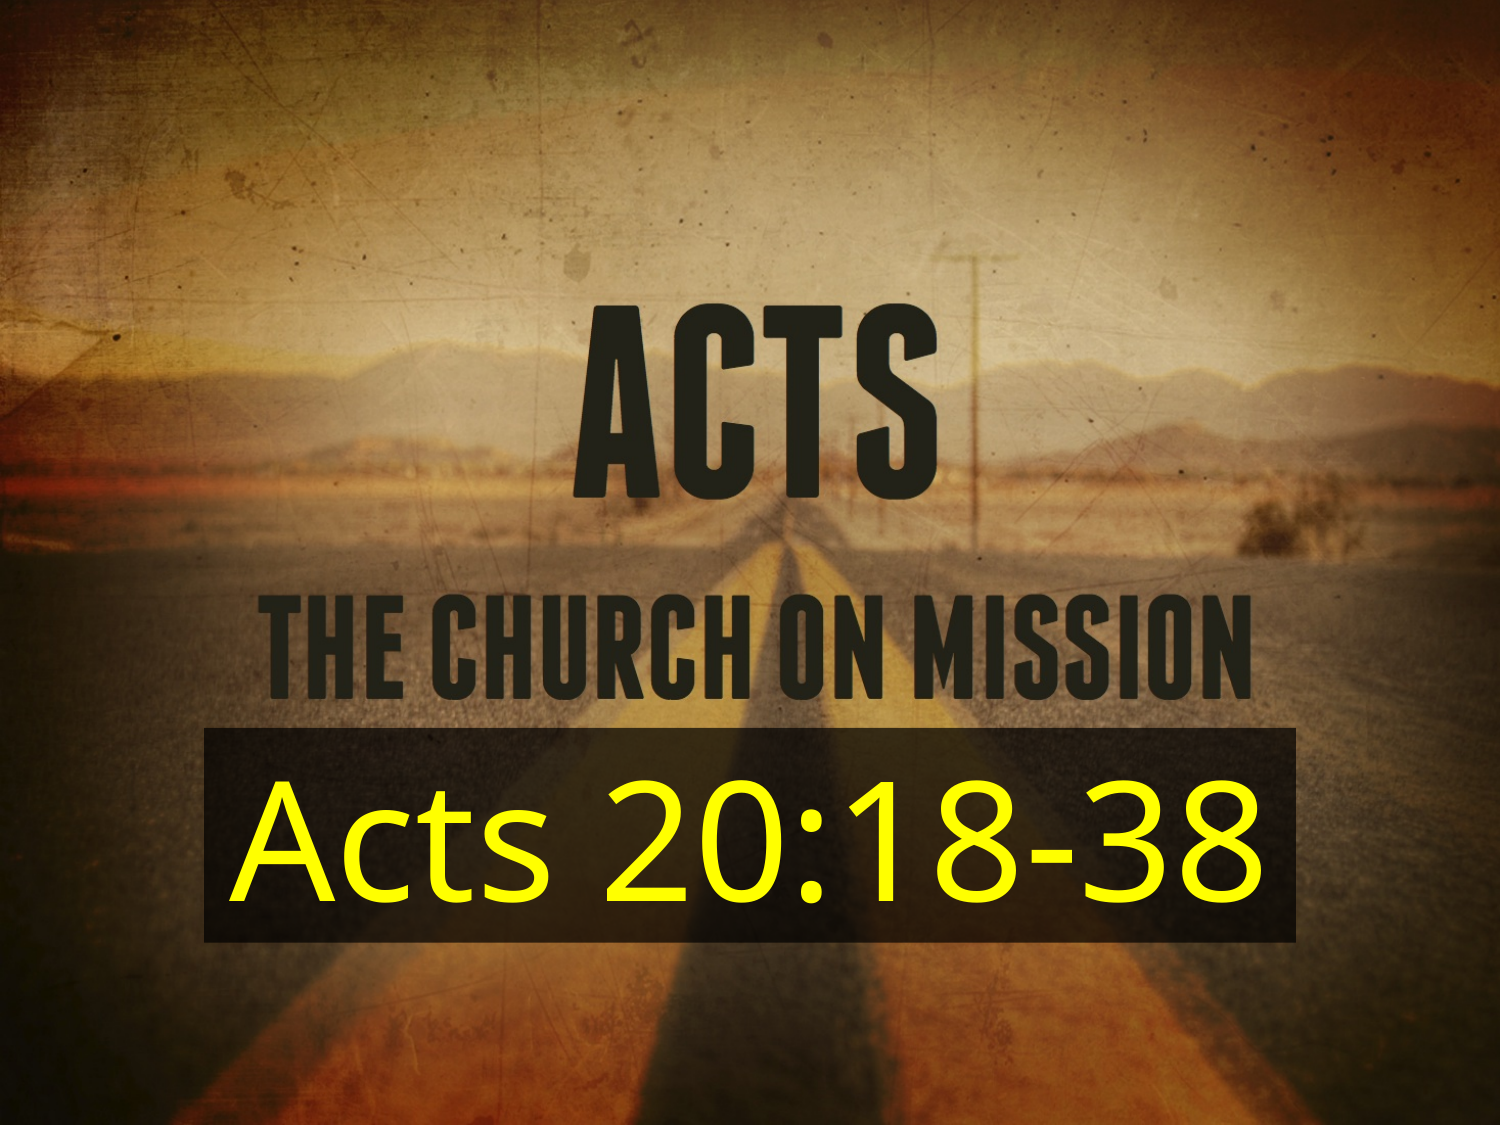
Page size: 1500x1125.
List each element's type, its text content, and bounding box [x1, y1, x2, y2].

picture [0, 0, 1500, 1125]
text_box Acts 20:18-38 [204, 727, 1296, 943]
